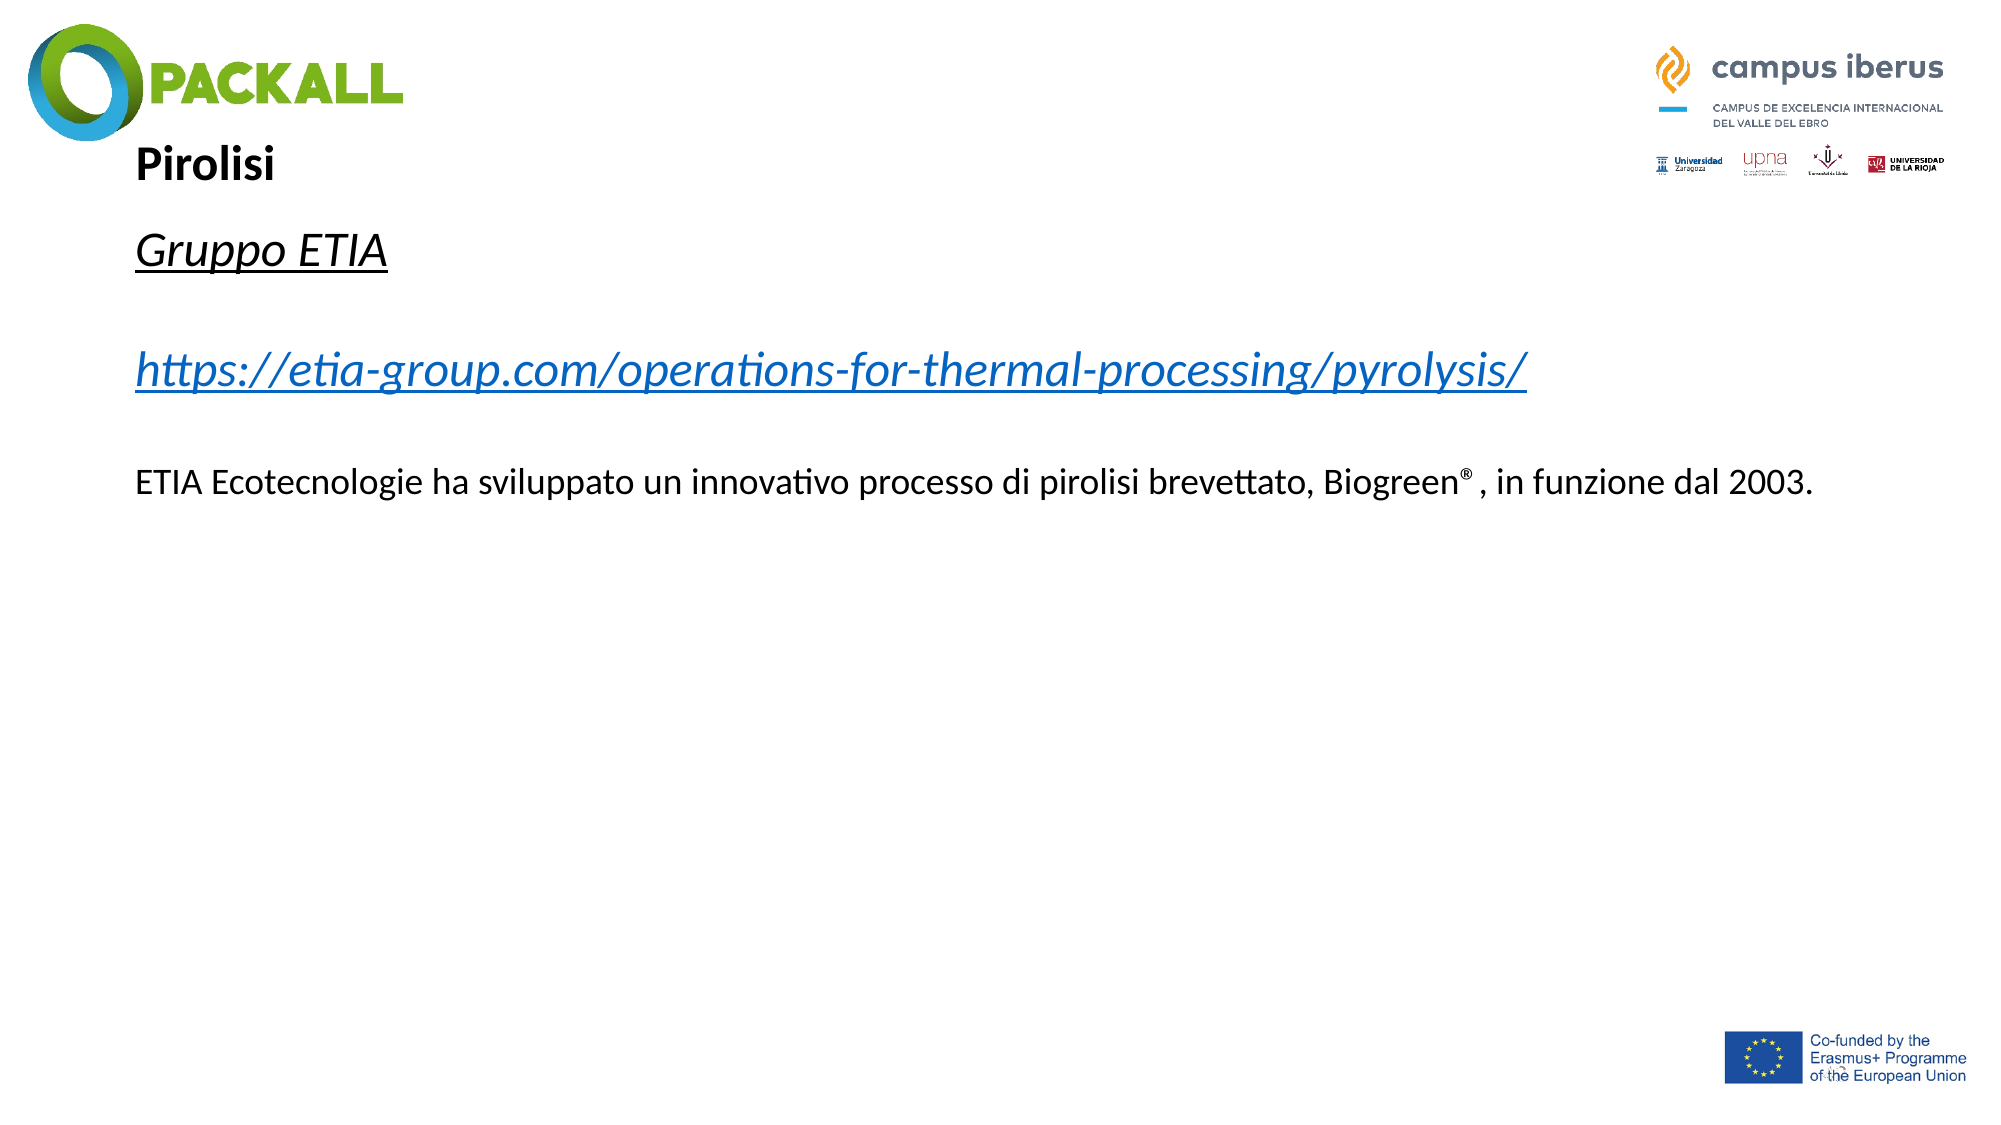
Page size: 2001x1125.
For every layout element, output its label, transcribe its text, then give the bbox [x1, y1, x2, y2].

text_box Gruppo ETIA https://etia-group.com/operations-for-thermal-processing/pyrolysis/ ETIA Ecotecnologie ha sviluppato un innovativo processo di pirolisi brevettato, Biogreen®, in funzione dal 2003. [120, 209, 1846, 509]
text_box Pirolisi [121, 143, 291, 199]
picture [28, 24, 403, 143]
picture [1712, 1020, 1979, 1093]
slide_number 42 [1412, 1042, 1863, 1103]
picture [1620, 15, 1979, 206]
